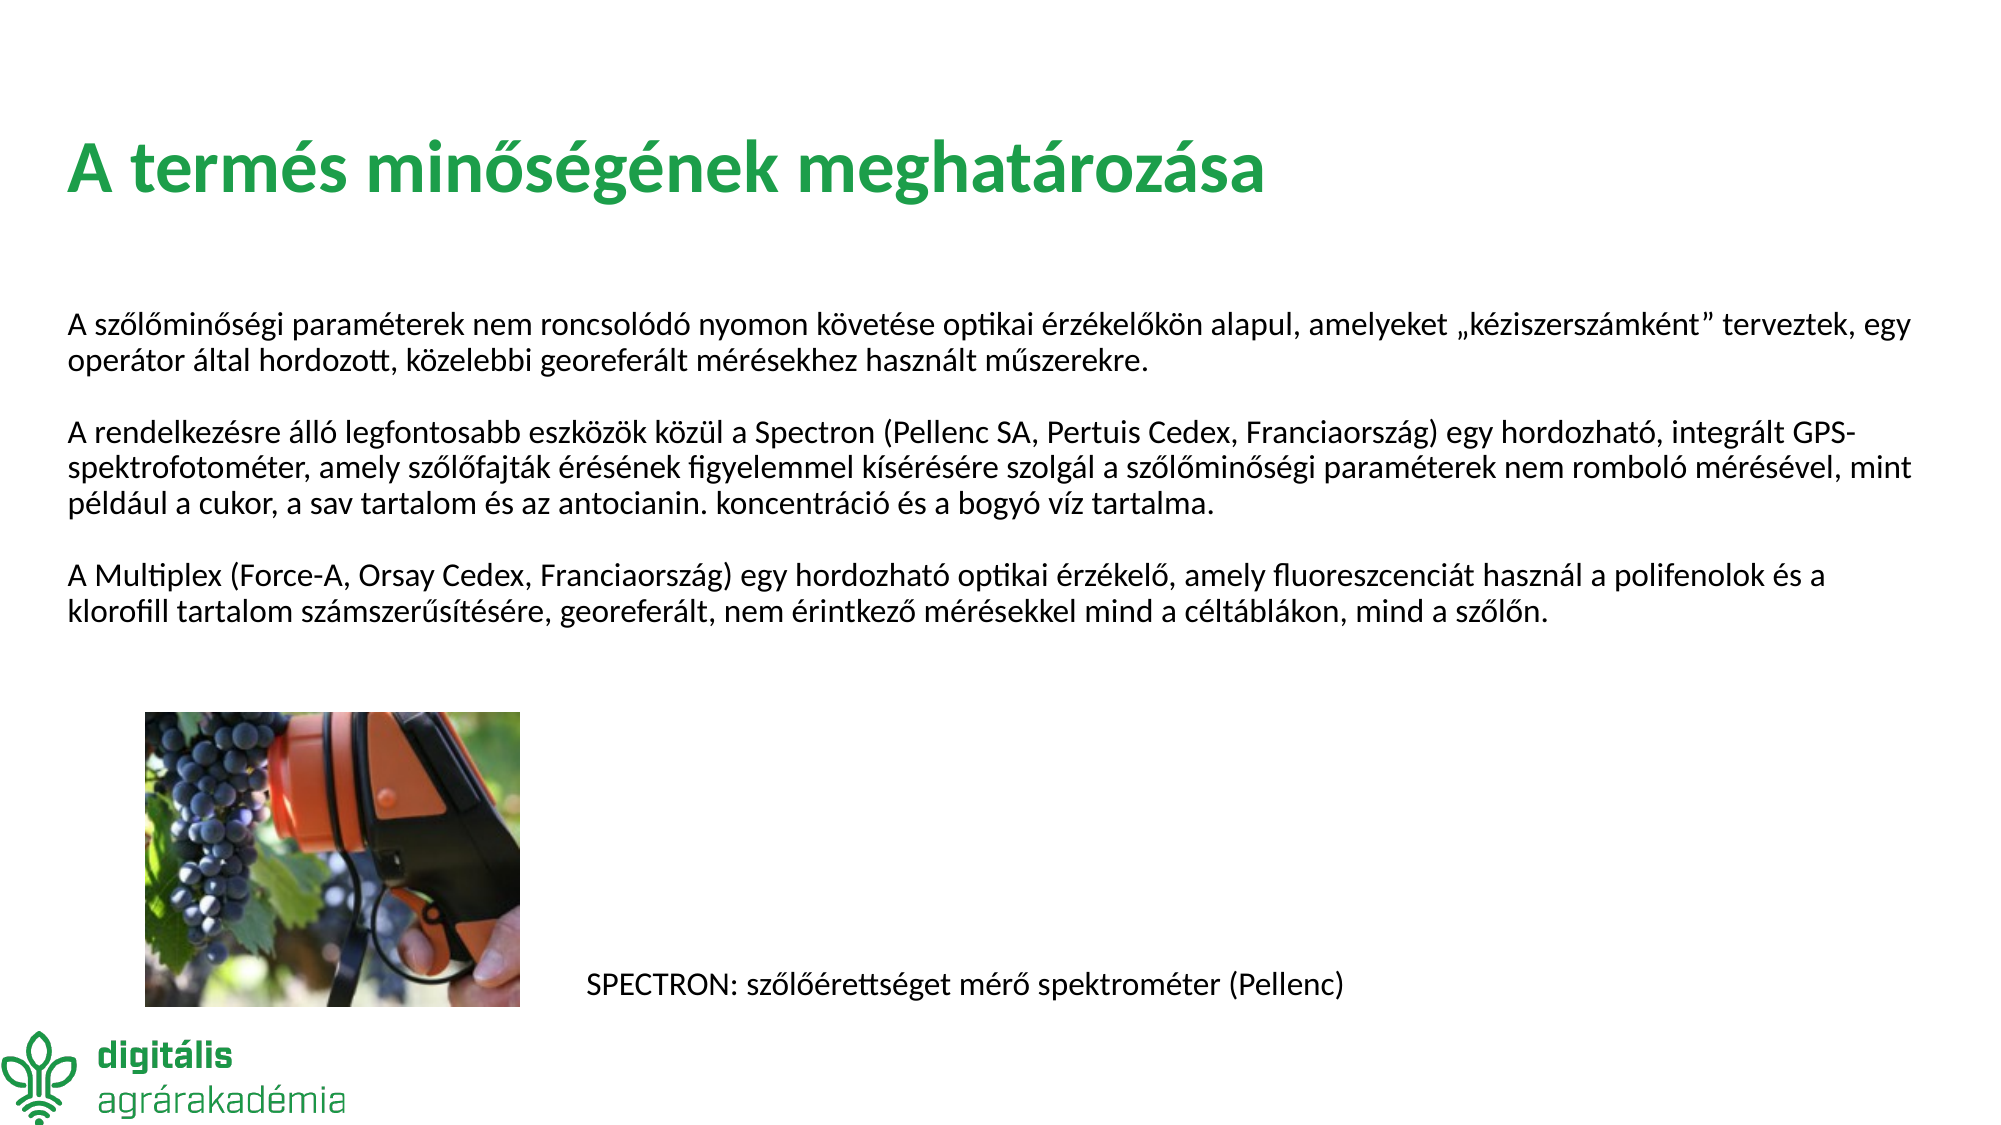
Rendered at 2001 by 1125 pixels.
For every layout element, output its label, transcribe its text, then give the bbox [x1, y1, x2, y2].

text_box SPECTRON: szőlőérettséget mérő spektrométer (Pellenc) [571, 954, 1589, 1010]
list A szőlőminőségi paraméterek nem roncsolódó nyomon követése optikai érzékelőkön alapul, amelyeket „kéziszerszámként” terveztek, egy operátor által hordozott, közelebbi georeferált mérésekhez használt műszerekre. A rendelkezésre álló legfontosabb eszközök közül a Spectron (Pellenc SA, Pertuis Cedex, Franciaország) egy hordozható, integrált GPS-spektrofotométer, amely szőlőfajták érésének figyelemmel kísérésére szolgál a szőlőminőségi paraméterek nem romboló mérésével, mint például a cukor, a sav tartalom és az antocianin. koncentráció és a bogyó víz tartalma. A Multiplex (Force-A, Orsay Cedex, Franciaország) egy hordozható optikai érzékelő, amely fluoreszcenciát használ a polifenolok és a klorofill tartalom számszerűsítésére, georeferált, nem érintkező mérésekkel mind a céltáblákon, mind a szőlőn. [52, 299, 1949, 1014]
picture [145, 712, 520, 1007]
picture [0, 1031, 345, 1125]
title A termés minőségének meghatározása [52, 59, 1949, 278]
